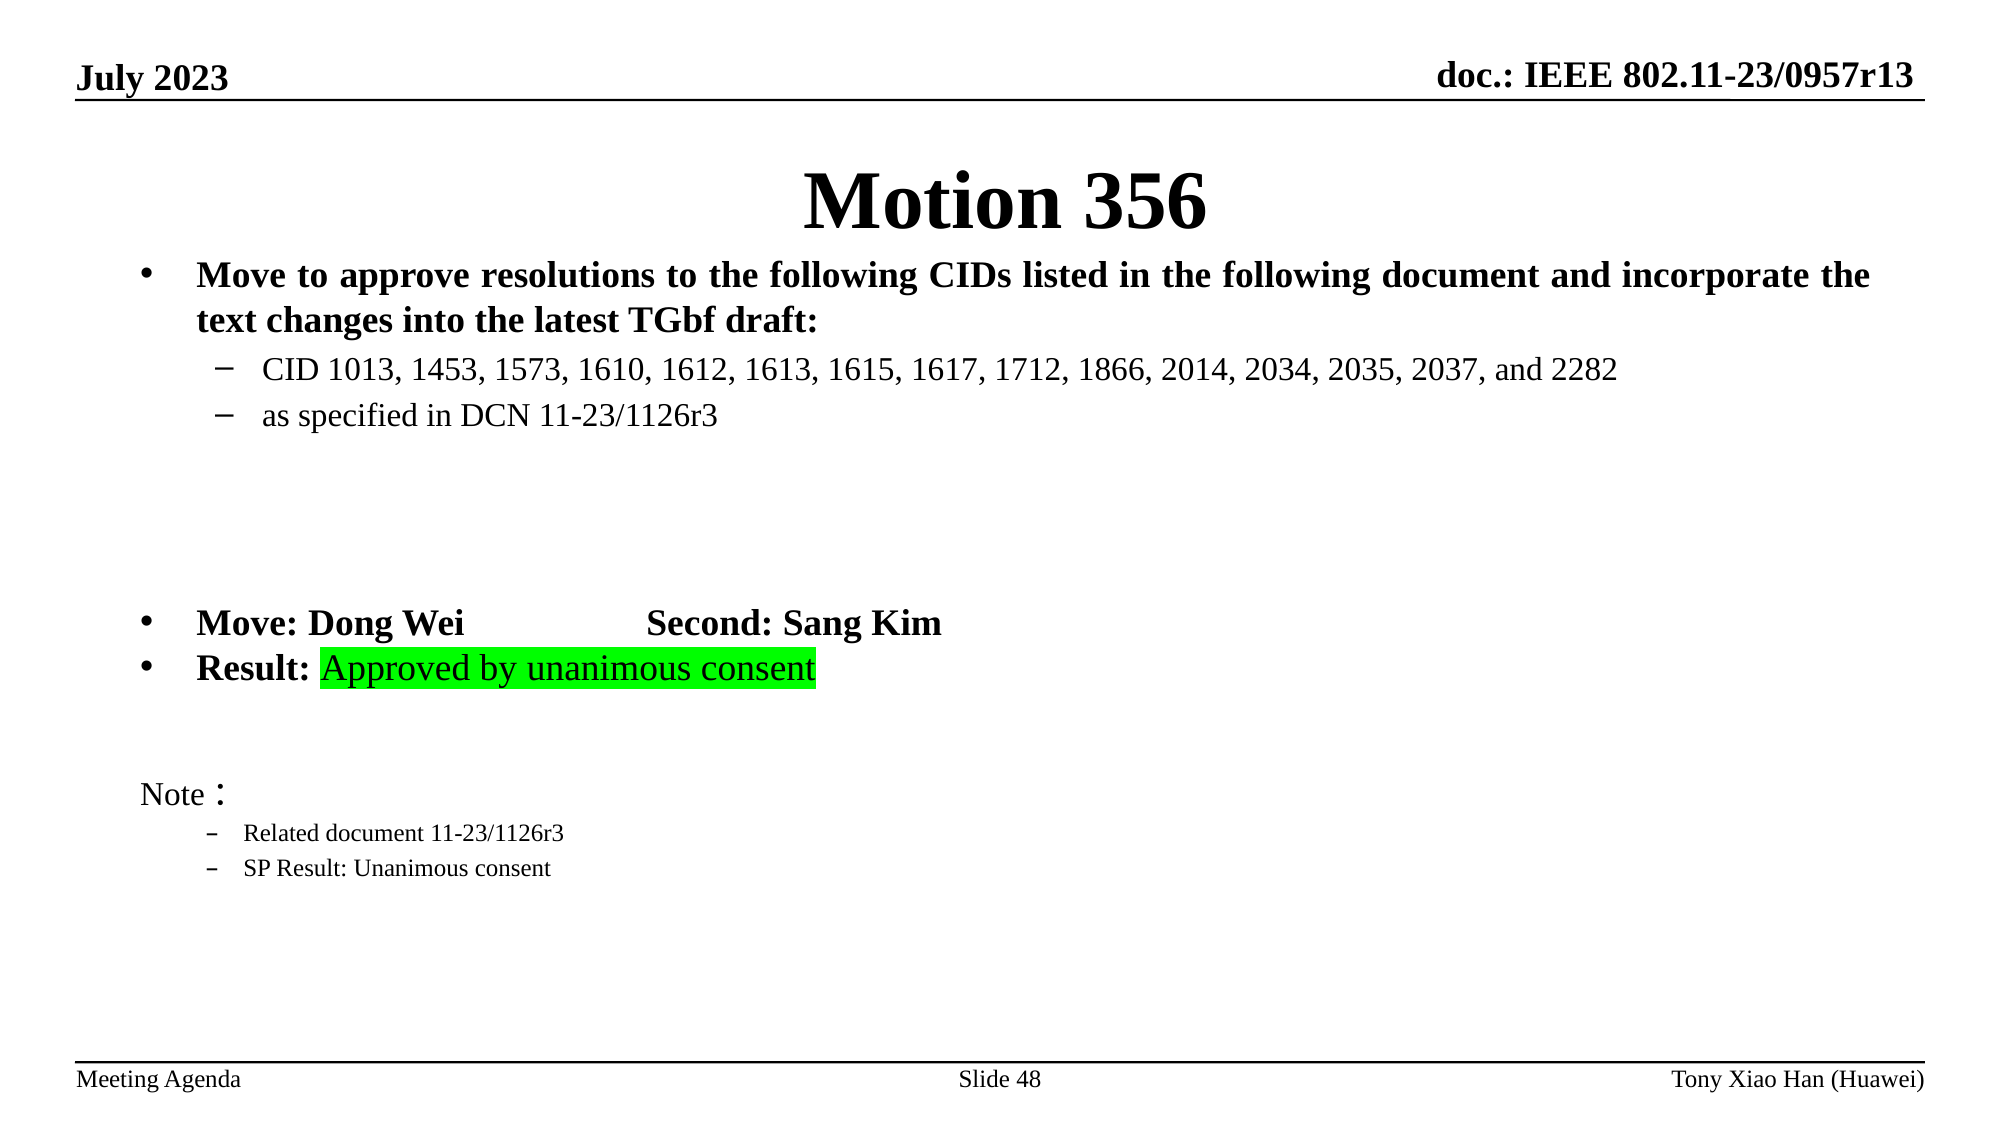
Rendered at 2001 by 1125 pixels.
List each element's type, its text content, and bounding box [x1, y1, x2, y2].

text_box Move to approve resolutions to the following CIDs listed in the following document and incorporate the text changes into the latest TGbf draft: CID 1013, 1453, 1573, 1610, 1612, 1613, 1615, 1617, 1712, 1866, 2014, 2034, 2035, 2037, and 2282 as specified in DCN 11-23/1126r3 Move: Dong Wei Second: Sang Kim Result: Approved by unanimous consent Note： Related document 11-23/1126r3 SP Result: Unanimous consent [125, 212, 1888, 900]
text_box Motion 356 [368, 137, 1644, 212]
